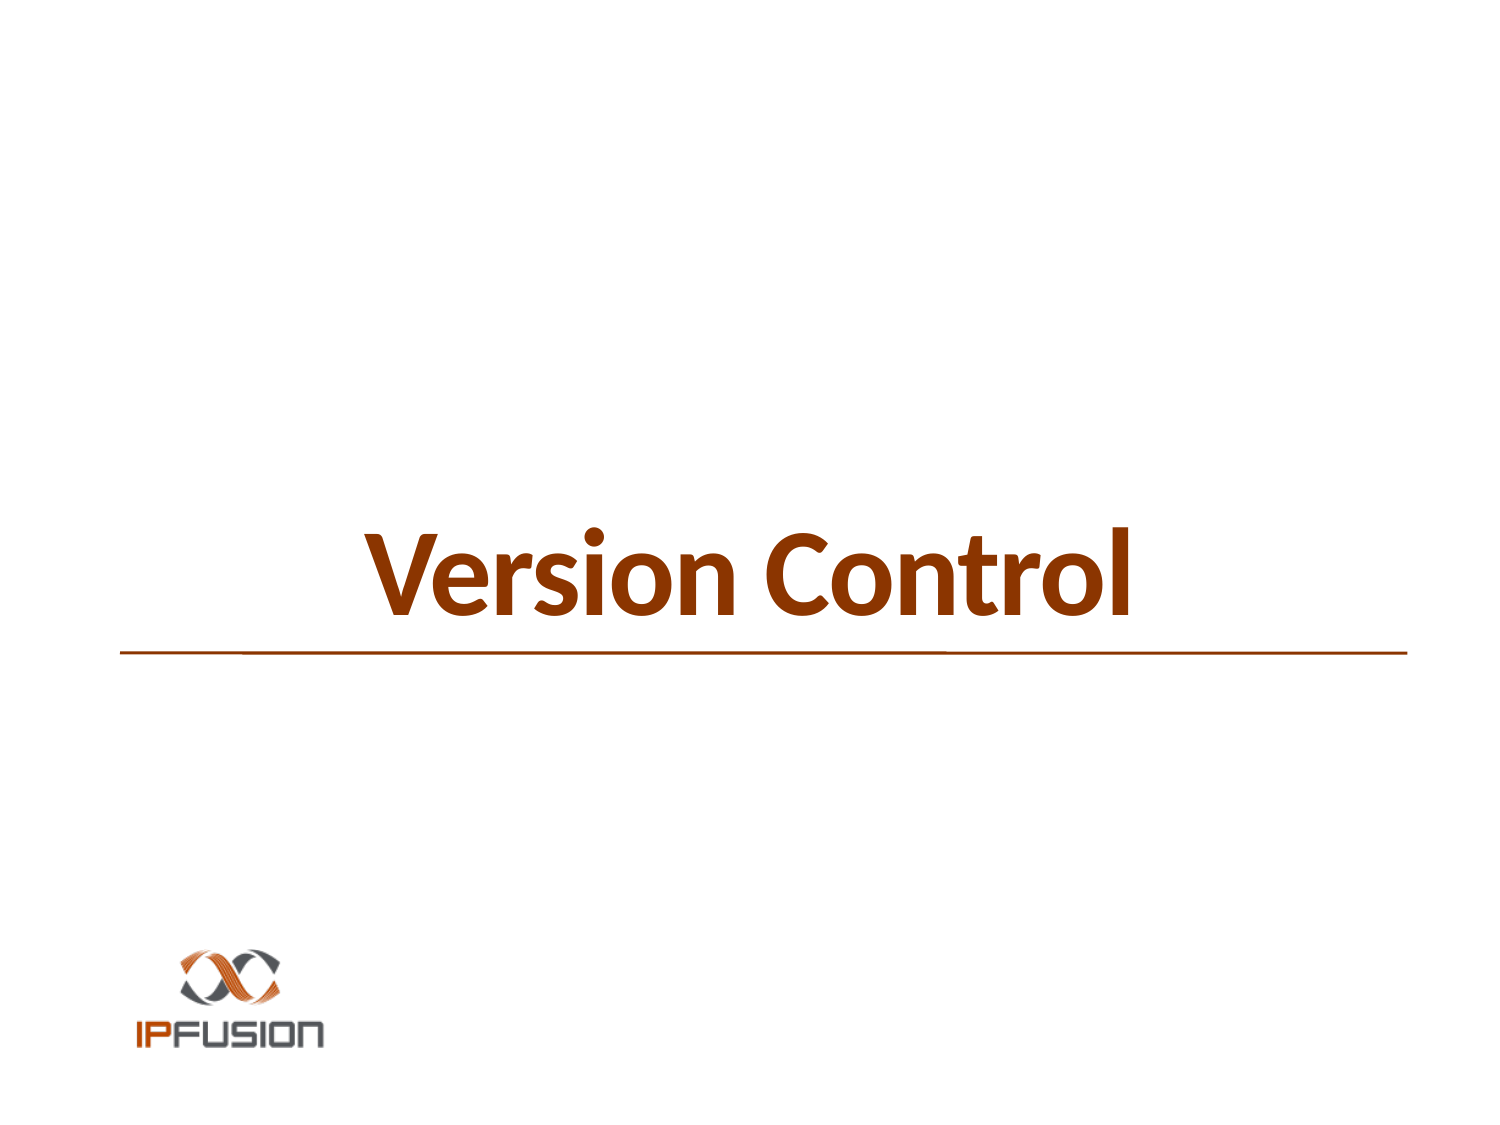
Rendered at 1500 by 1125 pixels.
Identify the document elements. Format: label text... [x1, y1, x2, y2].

title Version Control [112, 287, 1388, 649]
picture [120, 949, 340, 1048]
